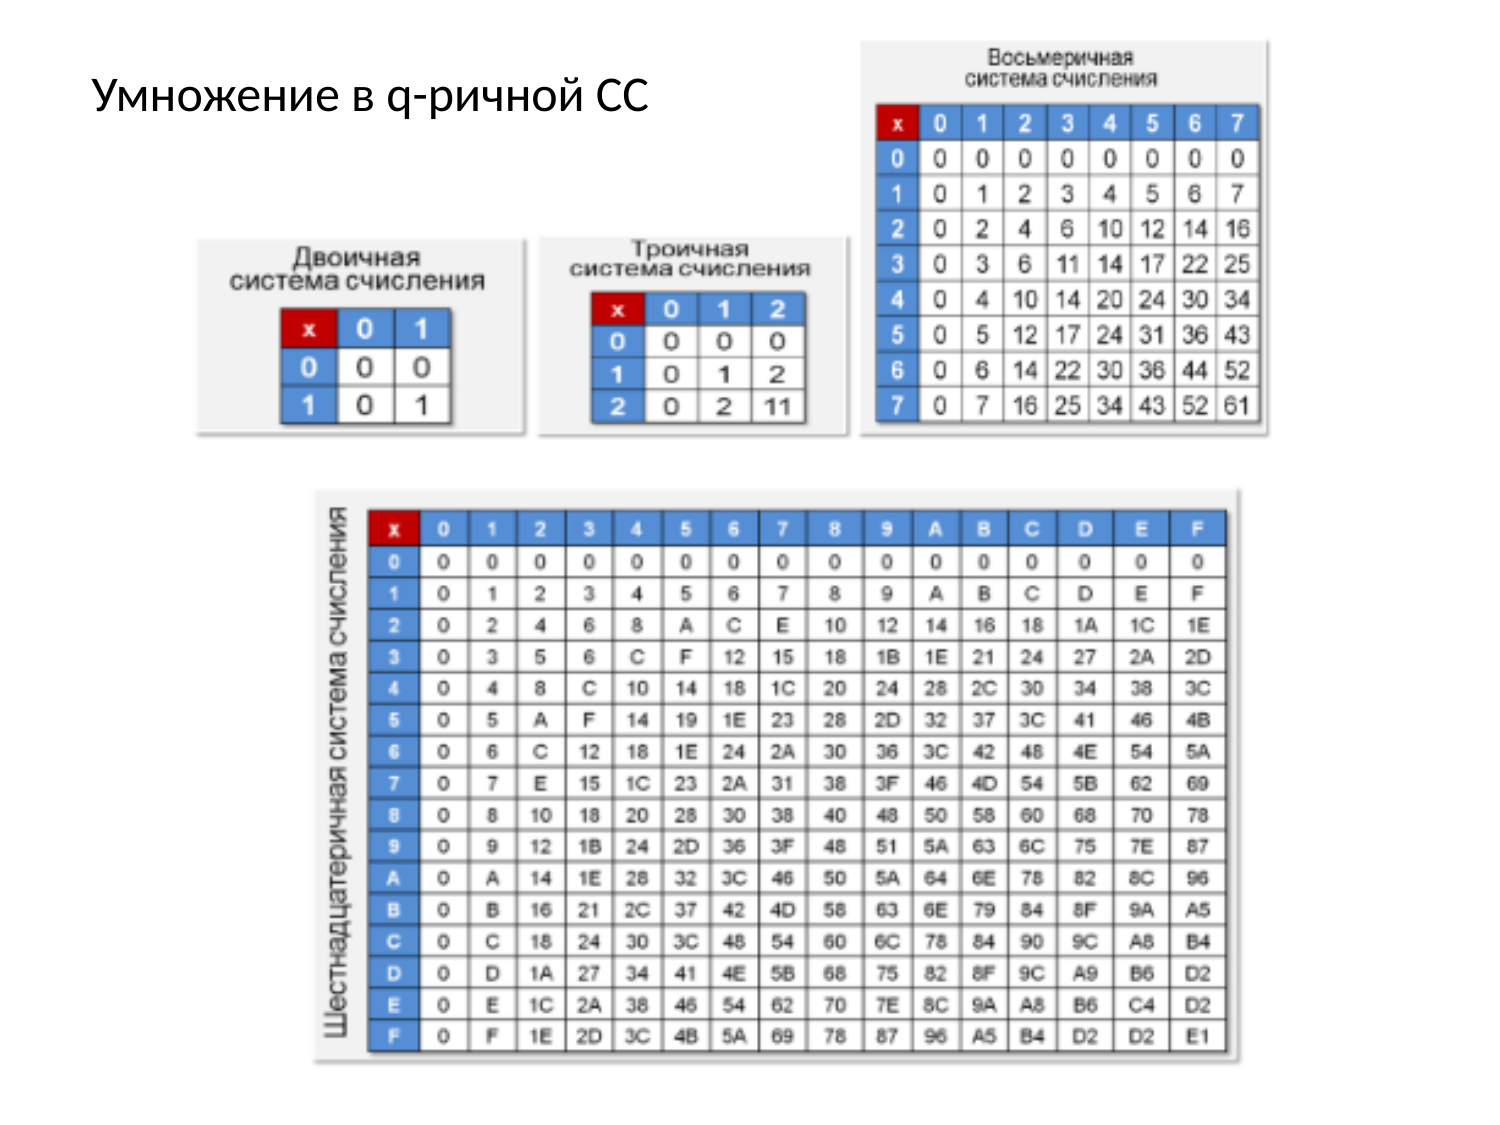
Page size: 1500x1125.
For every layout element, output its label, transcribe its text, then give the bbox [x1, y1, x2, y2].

text_box Умножение в q-ричной СС [76, 54, 179, 130]
picture [184, 27, 1284, 1075]
